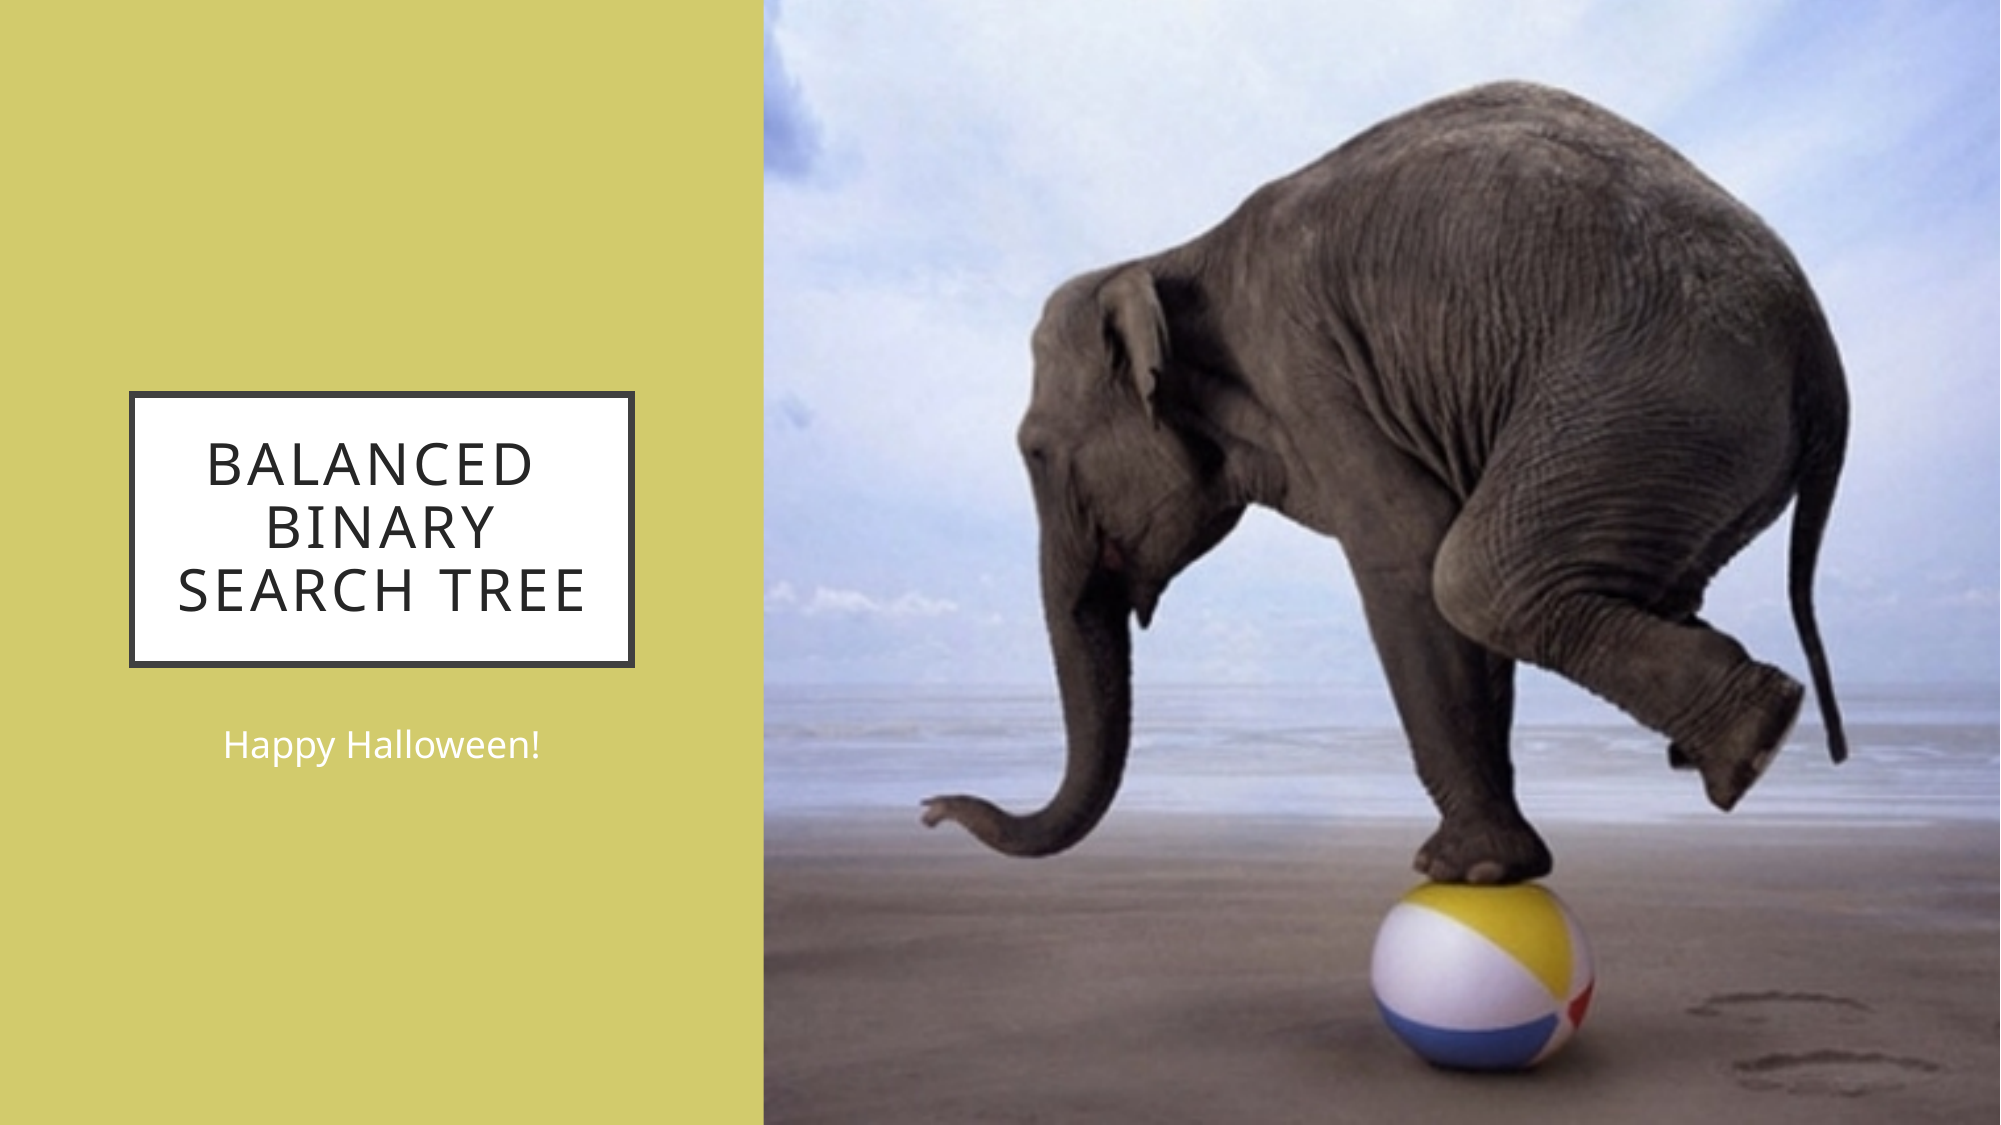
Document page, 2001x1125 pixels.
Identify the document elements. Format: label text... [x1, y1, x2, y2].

subtitle Happy Halloween! [184, 713, 580, 918]
title Balanced Binary Search Tree [129, 391, 635, 668]
picture [763, 0, 2000, 1125]
